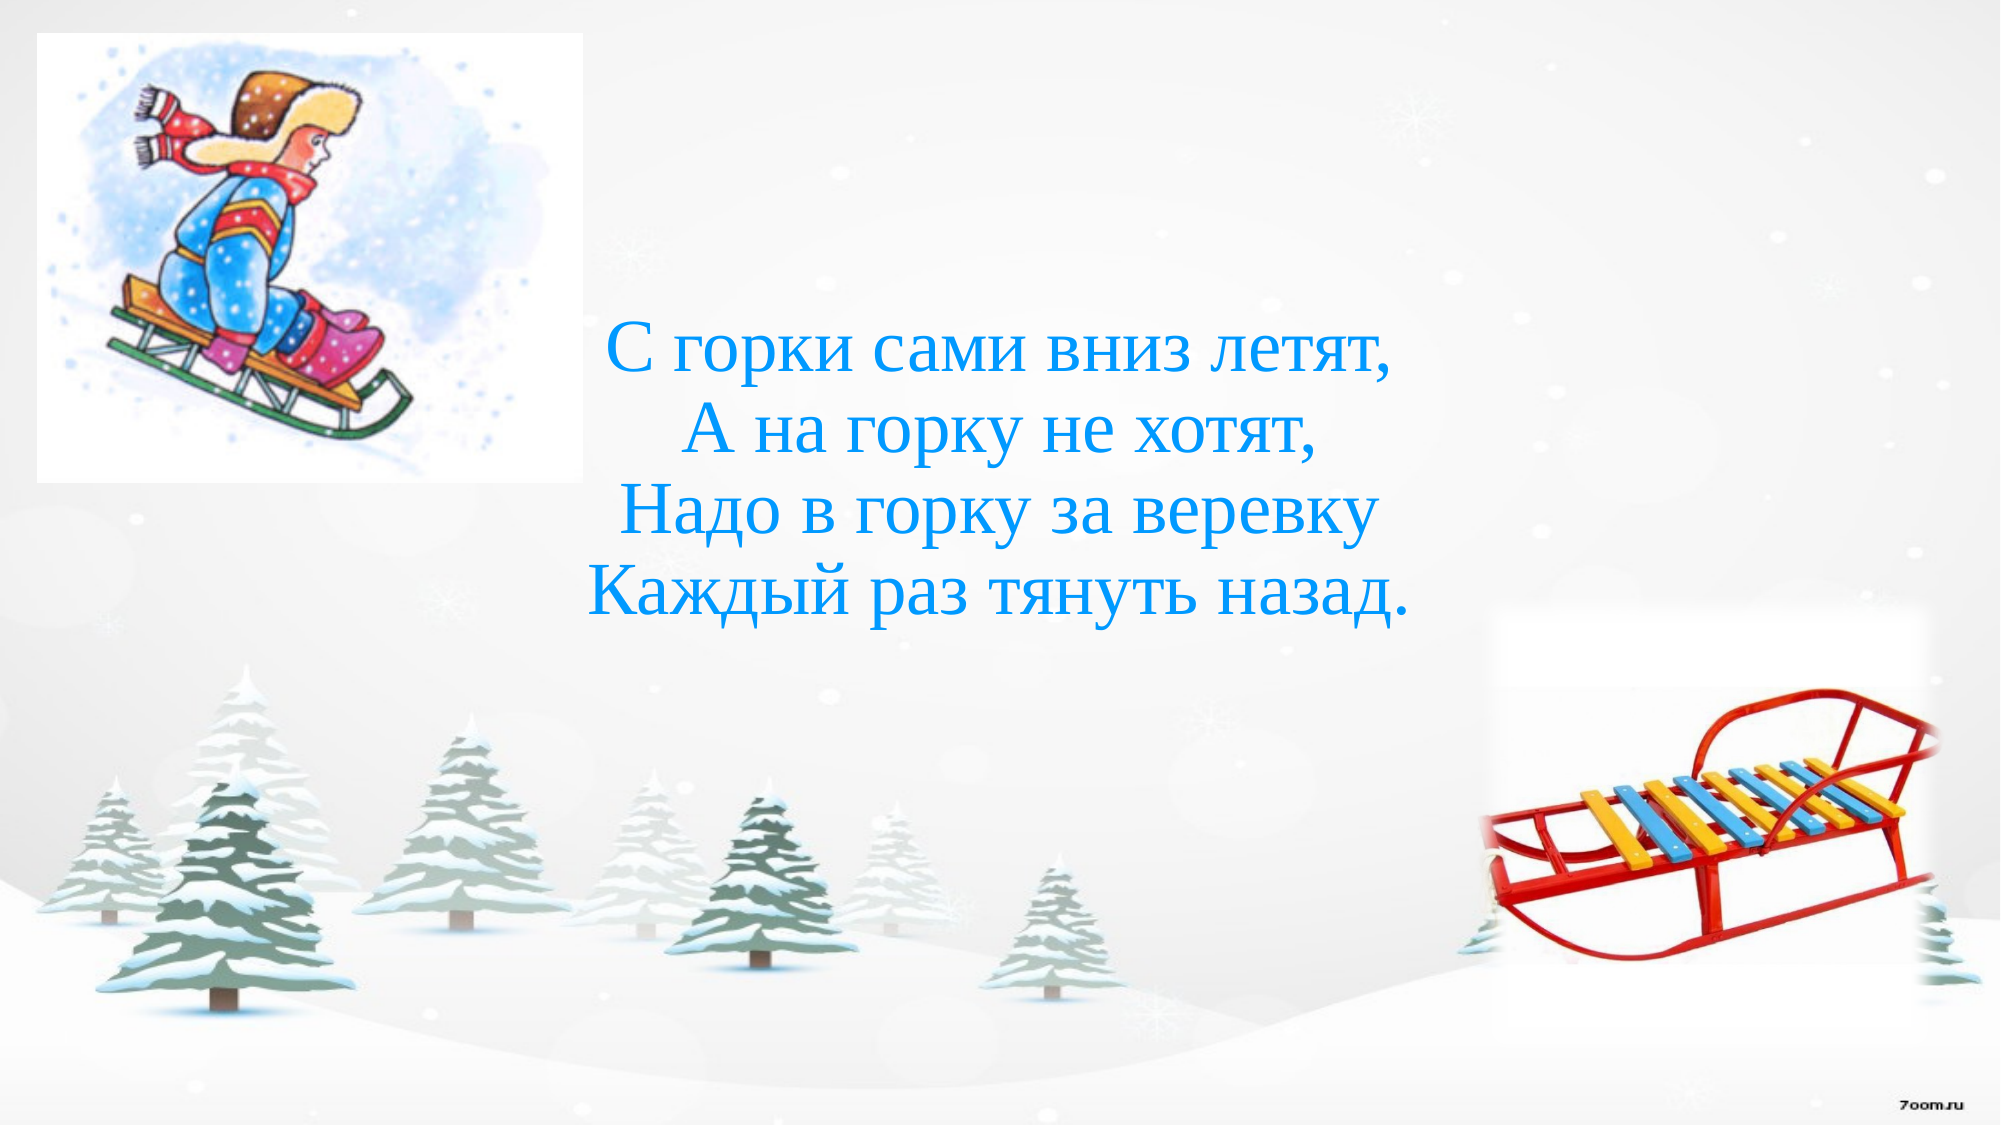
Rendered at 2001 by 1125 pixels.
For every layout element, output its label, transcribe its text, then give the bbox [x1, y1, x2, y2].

list С горки сами вниз летят, А на горку не хотят, Надо в горку за веревку Каждый раз тянуть назад. [137, 299, 1863, 1014]
picture [0, 0, 2001, 1125]
